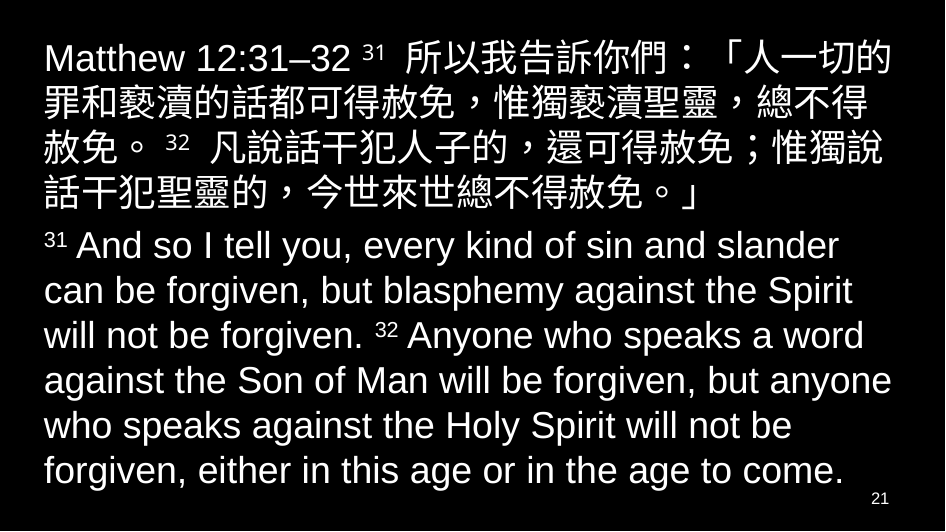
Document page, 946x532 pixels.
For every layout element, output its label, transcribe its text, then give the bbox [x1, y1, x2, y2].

slide_number 21 [677, 483, 899, 522]
list Matthew 12:31–32 31 所以我告訴你們：「人一切的罪和褻瀆的話都可得赦免，惟獨褻瀆聖靈，總不得赦免。32 凡說話干犯人子的，還可得赦免；惟獨說話干犯聖靈的，今世來世總不得赦免。」 31 And so I tell you, every kind of sin and slander can be forgiven, but blasphemy against the Spirit will not be forgiven. 32 Anyone who speaks a word against the Son of Man will be forgiven, but anyone who speaks against the Holy Spirit will not be forgiven, either in this age or in the age to come. [35, 29, 910, 475]
